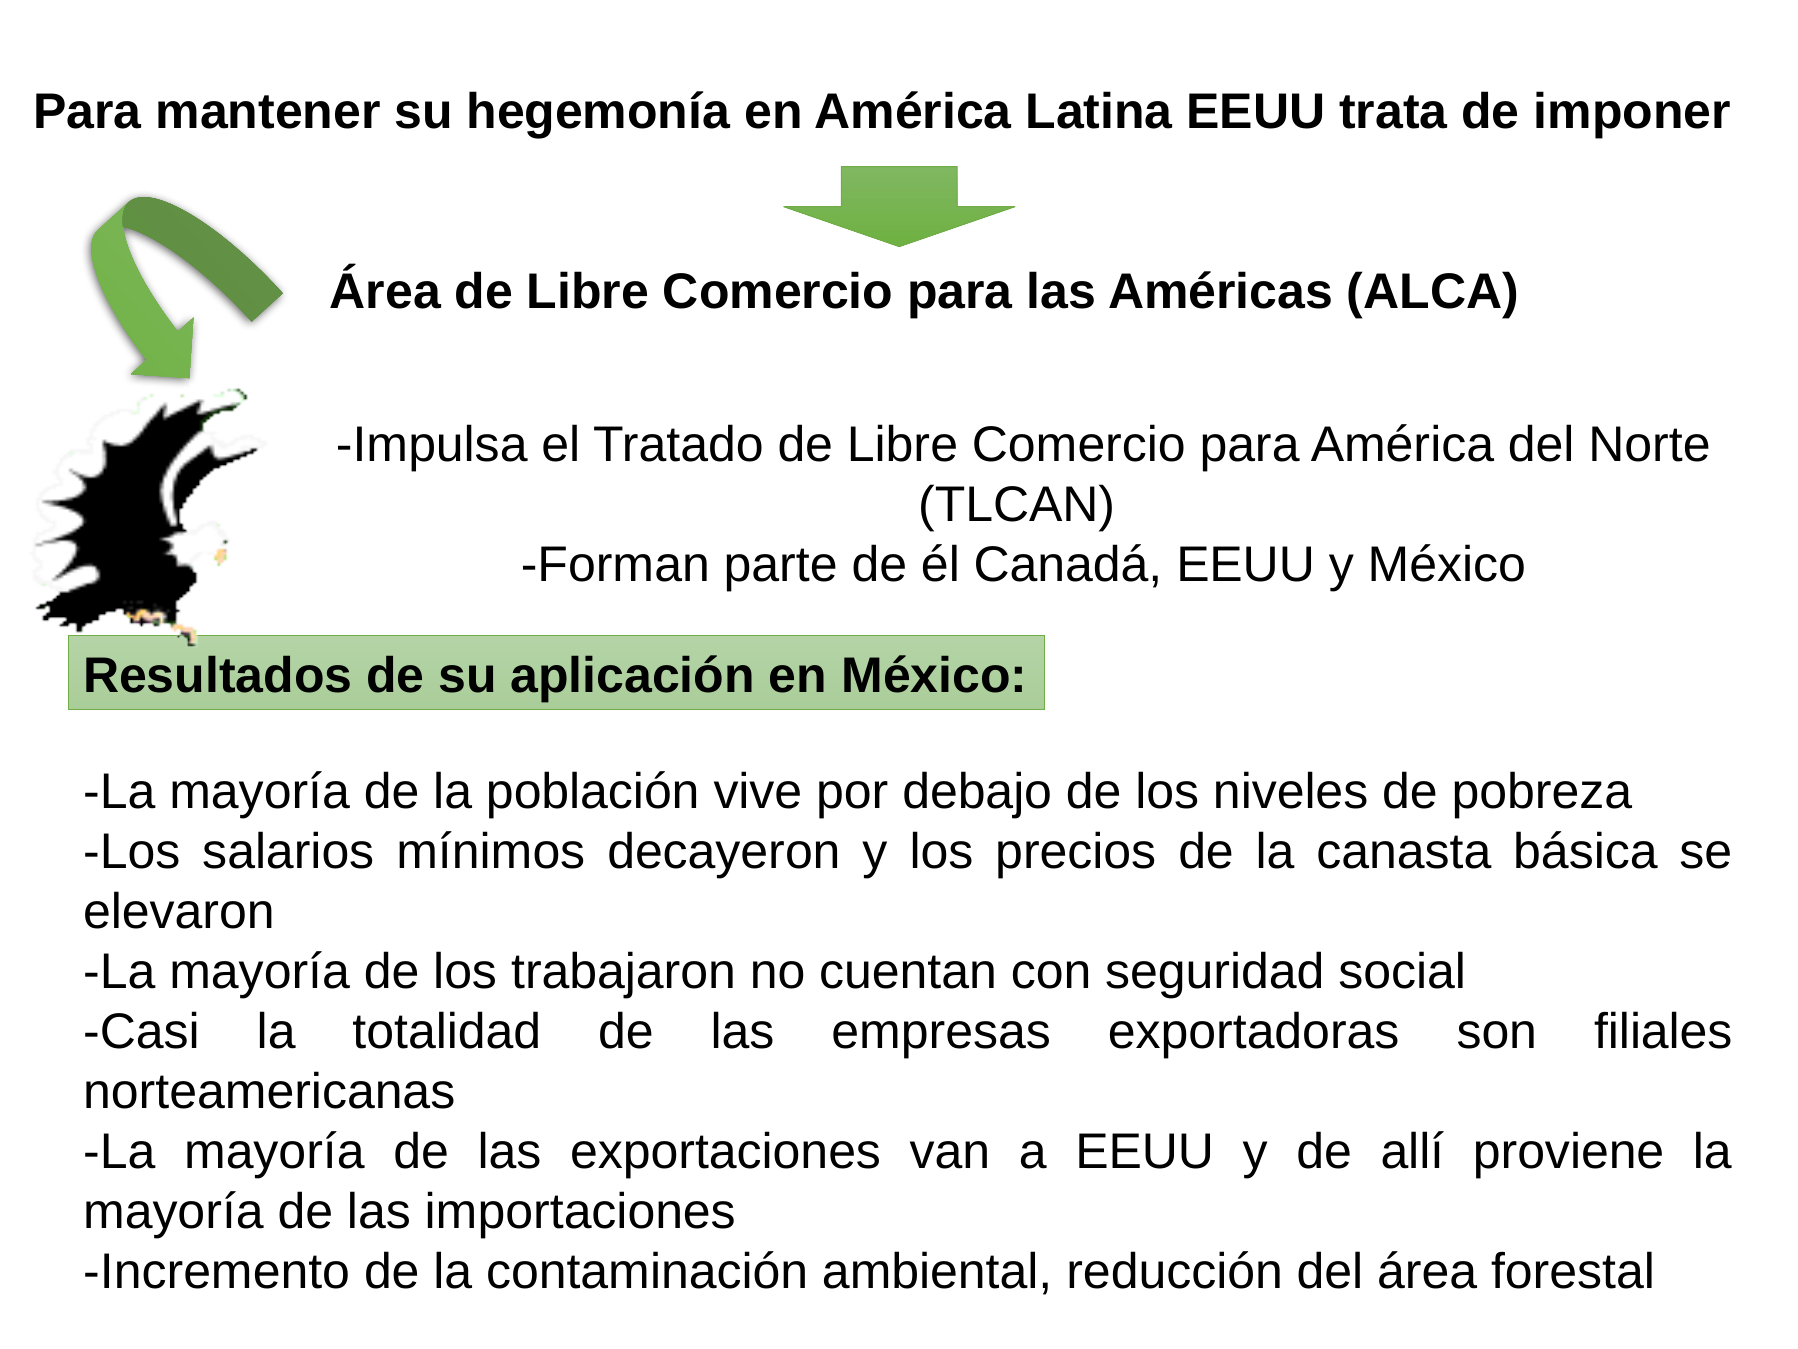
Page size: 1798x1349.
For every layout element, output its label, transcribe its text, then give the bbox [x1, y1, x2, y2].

text_box Resultados de su aplicación en México: [68, 635, 1045, 710]
picture [0, 375, 309, 662]
text_box [783, 166, 1016, 248]
text_box Para mantener su hegemonía en América Latina EEUU trata de imponer Área de Libre Comercio para las Américas (ALCA) [18, 70, 1748, 326]
text_box -Impulsa el Tratado de Libre Comercio para América del Norte (TLCAN) -Forman parte de él Canadá, EEUU y México [309, 403, 1765, 599]
text_box -La mayoría de la población vive por debajo de los niveles de pobreza -Los salarios mínimos decayeron y los precios de la canasta básica se elevaron -La mayoría de los trabajaron no cuentan con seguridad social -Casi la totalidad de las empresas exportadoras son filiales norteamericanas -La mayoría de las exportaciones van a EEUU y de allí proviene la mayoría de las importaciones -Incremento de la contaminación ambiental, reducción del área forestal [68, 751, 1748, 1306]
text_box [91, 197, 283, 375]
